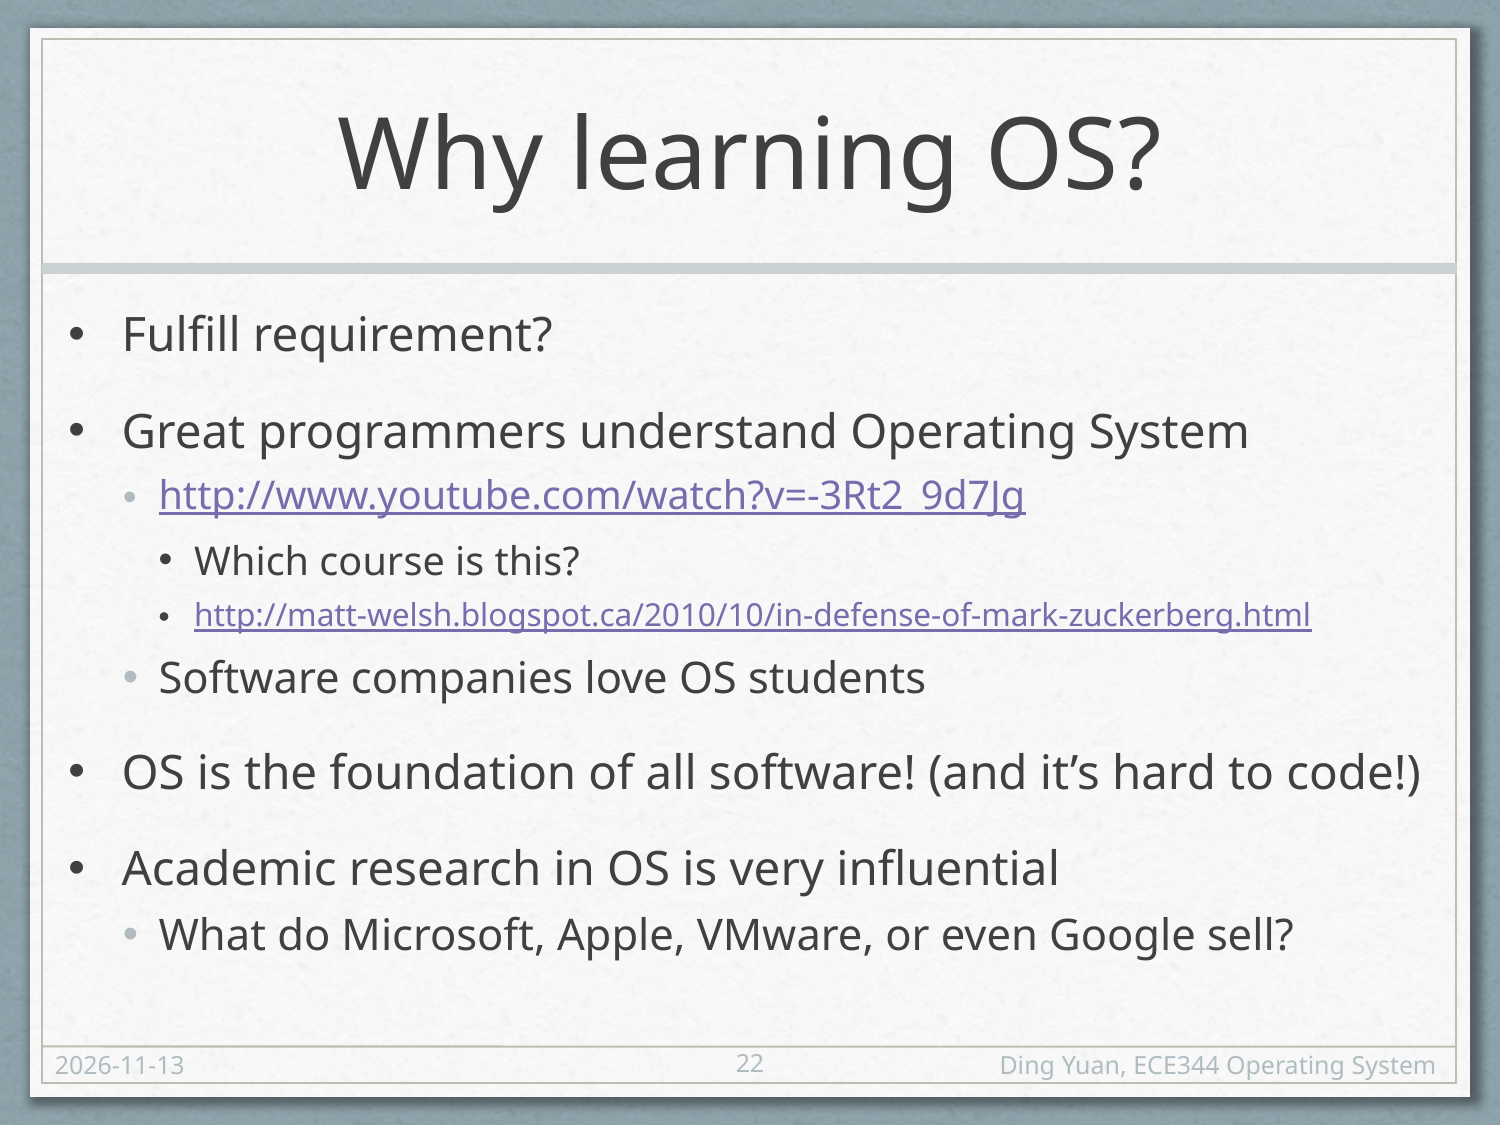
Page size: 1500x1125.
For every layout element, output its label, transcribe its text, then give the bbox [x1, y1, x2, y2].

picture [30, 28, 1470, 1097]
footer Ding Yuan, ECE344 Operating System [977, 1045, 1453, 1088]
title Why learning OS? [147, 40, 1353, 260]
slide_number 22 [687, 1042, 813, 1088]
list Fulfill requirement? Great programmers understand Operating System http://www.youtube.com/watch?v=-3Rt2_9d7Jg Which course is this? http://matt-welsh.blogspot.ca/2010/10/in-defense-of-mark-zuckerberg.html Software companies love OS students OS is the foundation of all software! (and it’s hard to code!) Academic research in OS is very influential What do Microsoft, Apple, VMware, or even Google sell? [53, 296, 1452, 1012]
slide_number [39, 1045, 390, 1088]
